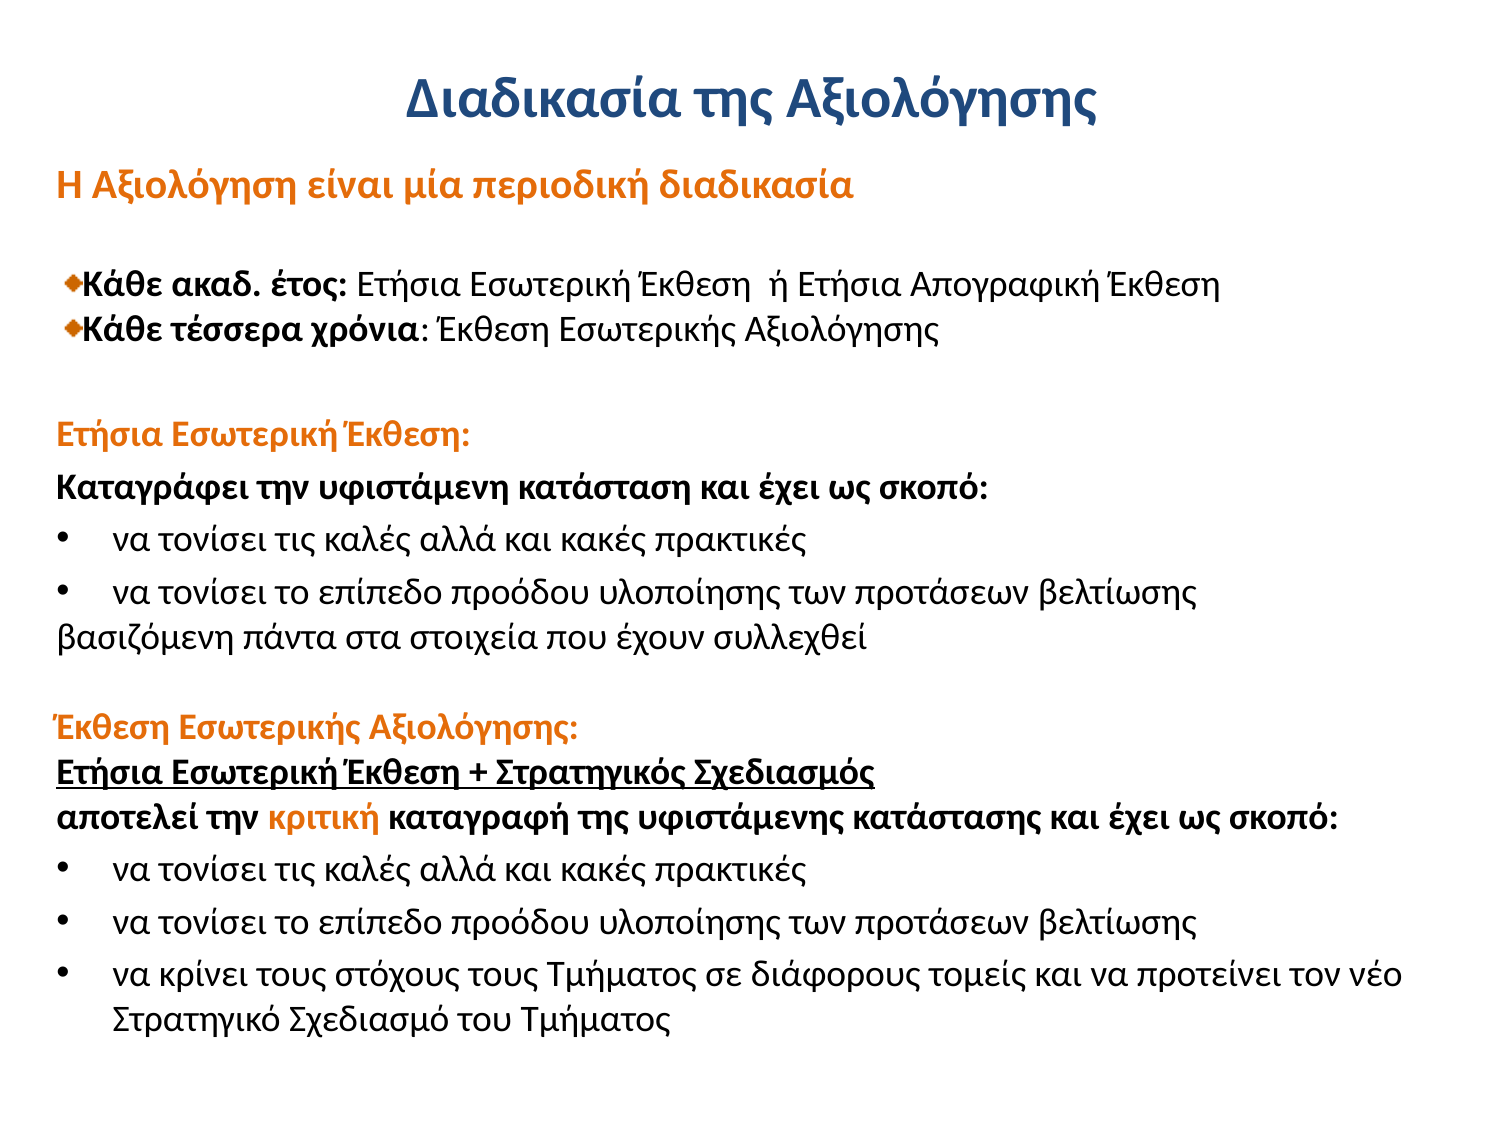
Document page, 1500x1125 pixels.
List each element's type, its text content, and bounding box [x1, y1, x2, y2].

picture [56, 268, 83, 295]
picture [56, 313, 83, 340]
list Η Αξιολόγηση είναι μία περιοδική διαδικασία Κάθε ακαδ. έτος: Ετήσια Εσωτερική Έκθεση ή Ετήσια Απογραφική Έκθεση Κάθε τέσσερα χρόνια: Έκθεση Εσωτερικής Αξιολόγησης Ετήσια Εσωτερική Έκθεση: Καταγράφει την υφιστάμενη κατάσταση και έχει ως σκοπό: να τονίσει τις καλές αλλά και κακές πρακτικές να τονίσει το επίπεδο προόδου υλοποίησης των προτάσεων βελτίωσης βασιζόμενη πάντα στα στοιχεία που έχουν συλλεχθεί Έκθεση Εσωτερικής Αξιολόγησης: Ετήσια Εσωτερική Έκθεση + Στρατηγικός Σχεδιασμός αποτελεί την κριτική καταγραφή της υφιστάμενης κατάστασης και έχει ως σκοπό: να τονίσει τις καλές αλλά και κακές πρακτικές να τονίσει το επίπεδο προόδου υλοποίησης των προτάσεων βελτίωσης να κρίνει τους στόχους τους Τμήματος σε διάφορους τομείς και να προτείνει τον νέο Στρατηγικό Σχεδιασμό του Τμήματος [41, 149, 1471, 1094]
title Διαδικασία της Αξιολόγησης [76, 0, 1427, 149]
